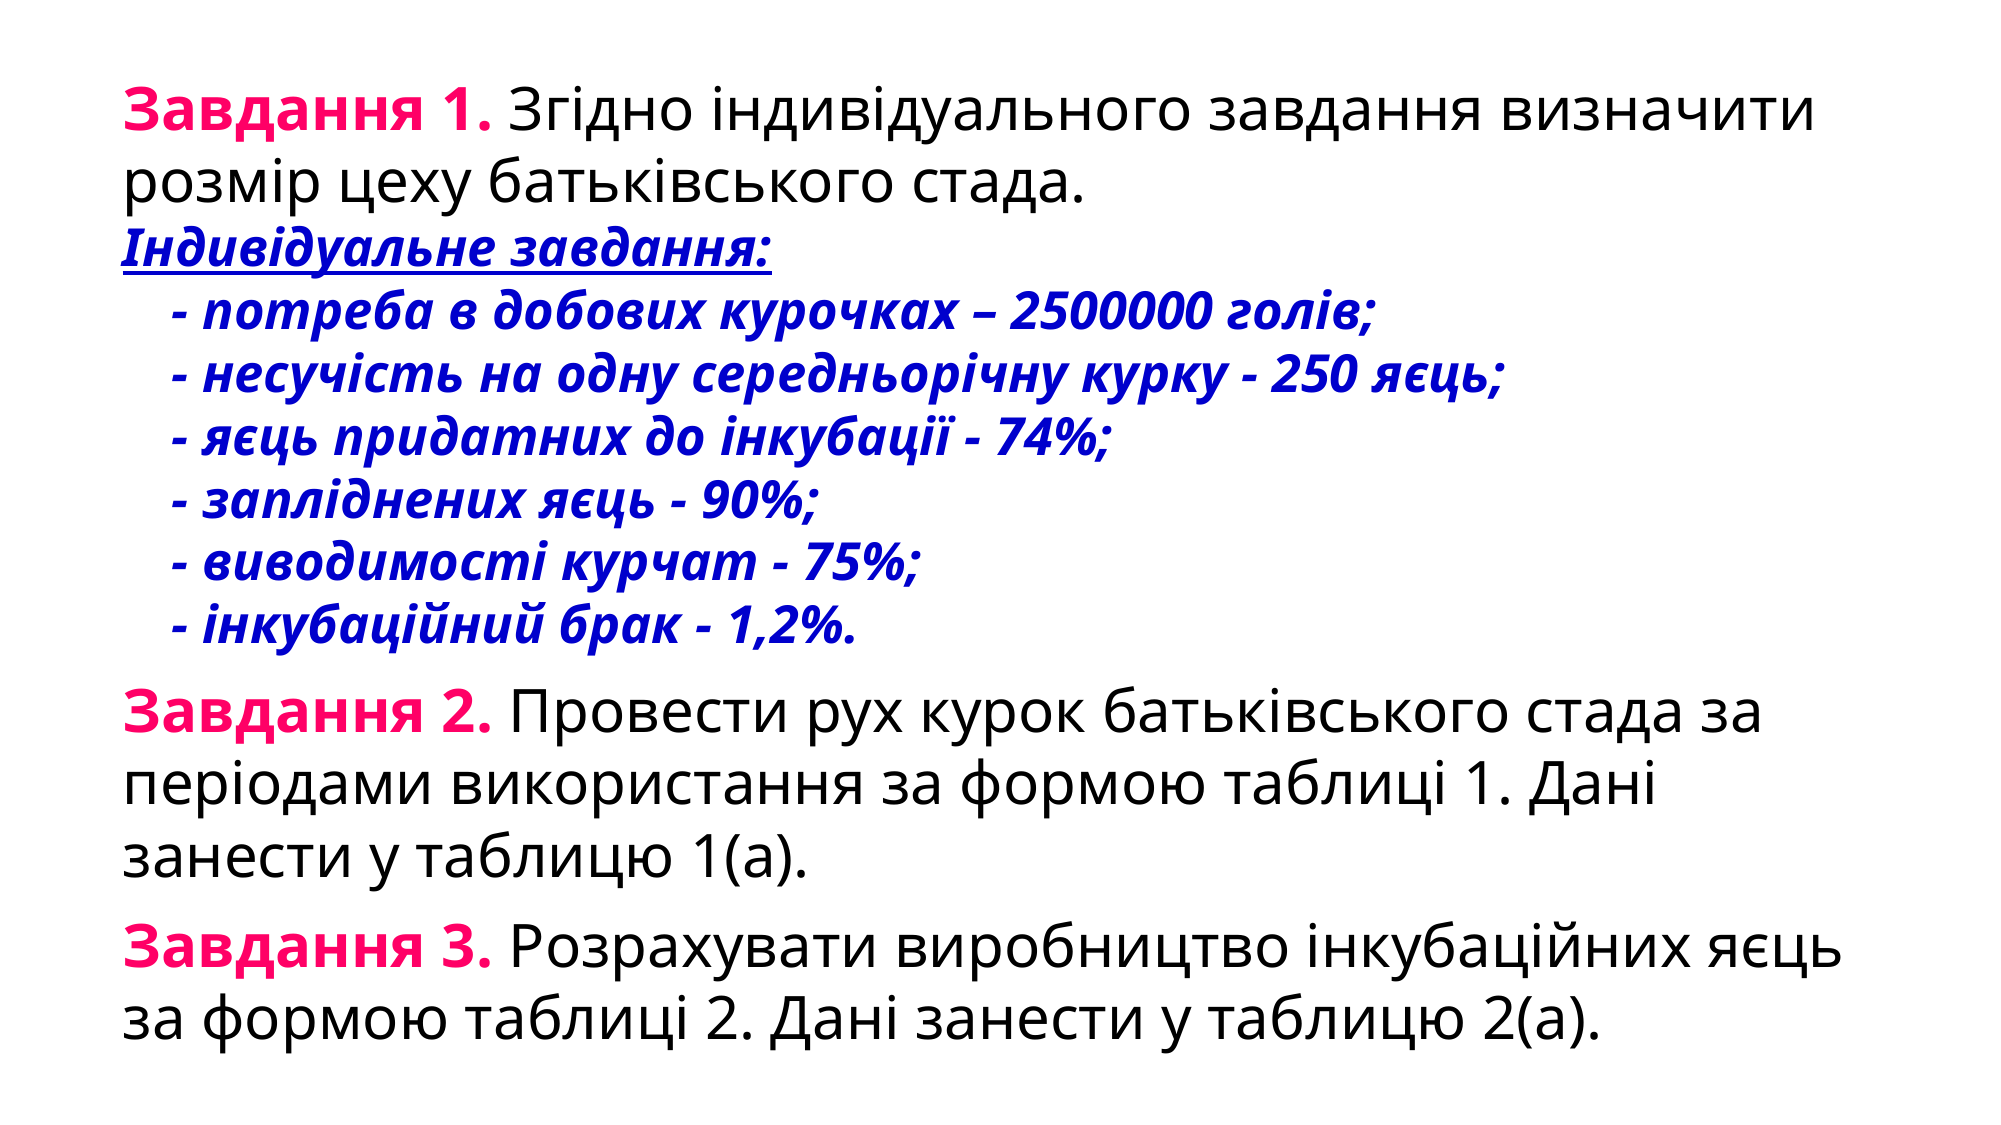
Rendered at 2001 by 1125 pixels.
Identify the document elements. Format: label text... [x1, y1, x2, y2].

list Завдання 1. Згідно індивідуального завдання визначити розмір цеху батьківського стада. Індивідуальне завдання: - потреба в добових курочках – 2500000 голів; - несучість на одну середньорічну курку - 250 яєць; - яєць придатних до інкубації - 74%; - запліднених яєць - 90%; - виводимості курчат - 75%; - інкубаційний брак - 1,2%. Завдання 2. Провести рух курок батьківського стада за періодами використання за формою таблиці 1. Дані занести у таблицю 1(а). Завдання 3. Розрахувати виробництво інкубаційних яєць за формою таблиці 2. Дані занести у таблицю 2(а). [71, 60, 1863, 1063]
